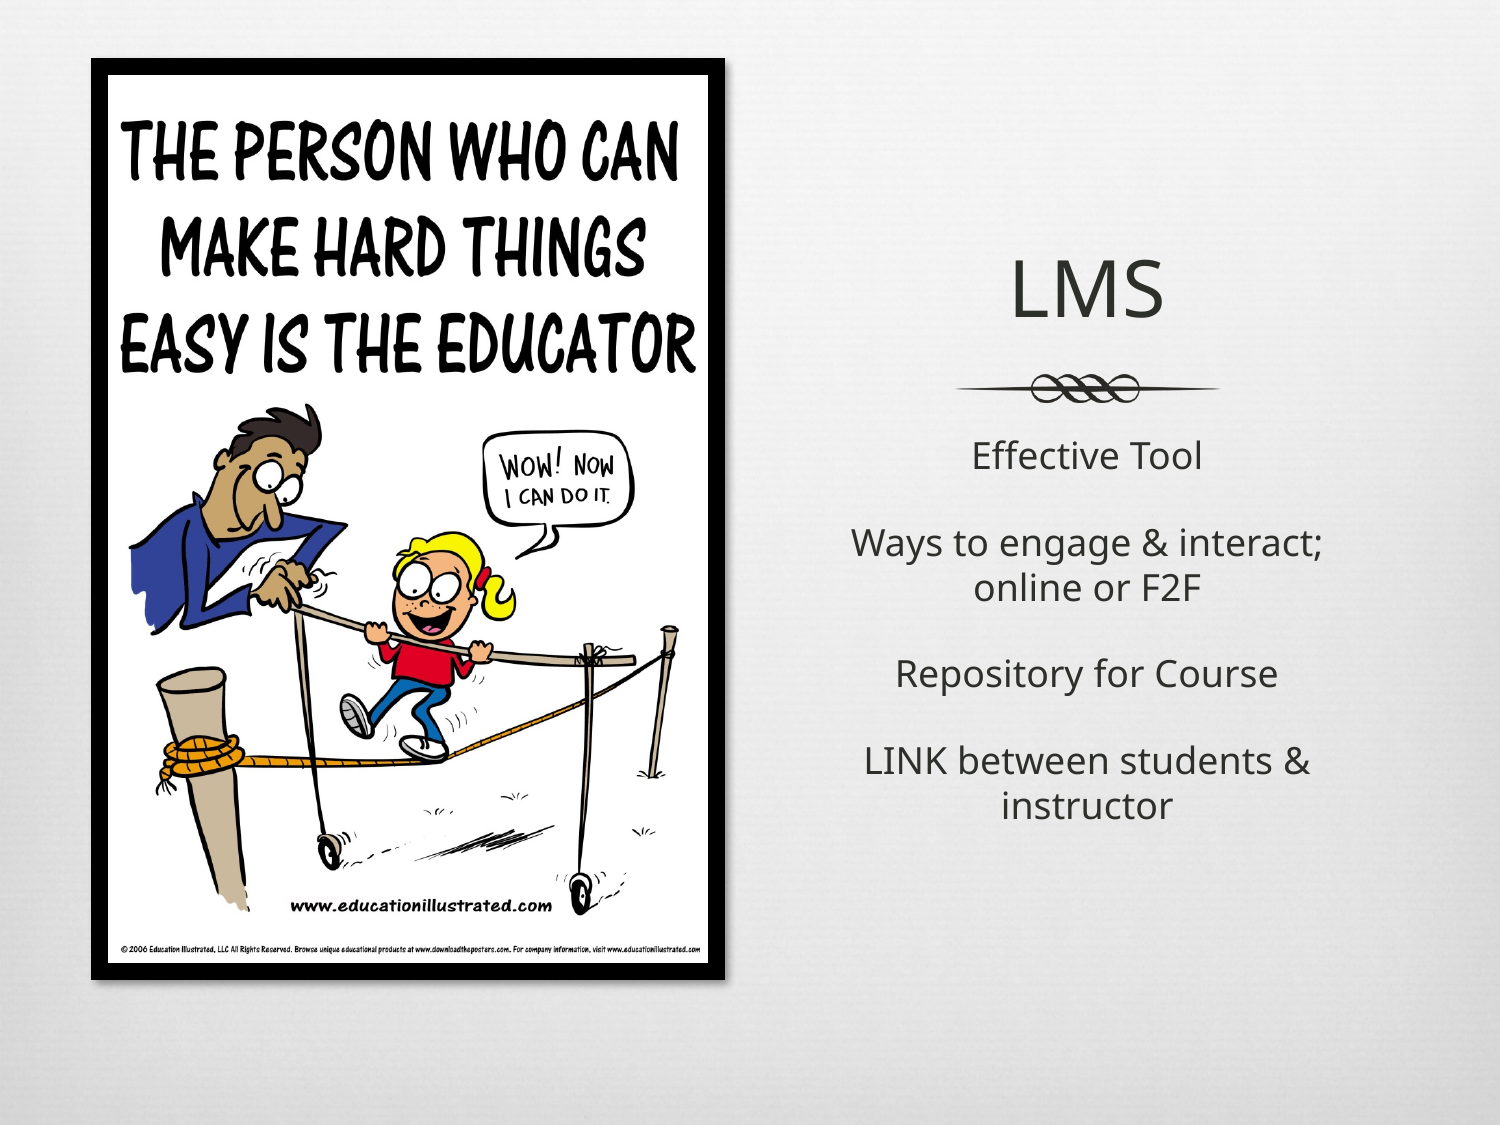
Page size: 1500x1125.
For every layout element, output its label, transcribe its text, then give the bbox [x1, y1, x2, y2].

list Effective Tool Ways to engage & interact; online or F2F Repository for Course LINK between students & instructor [787, 424, 1388, 900]
title LMS [787, 149, 1388, 341]
picture [107, 74, 709, 964]
picture [952, 374, 1223, 403]
